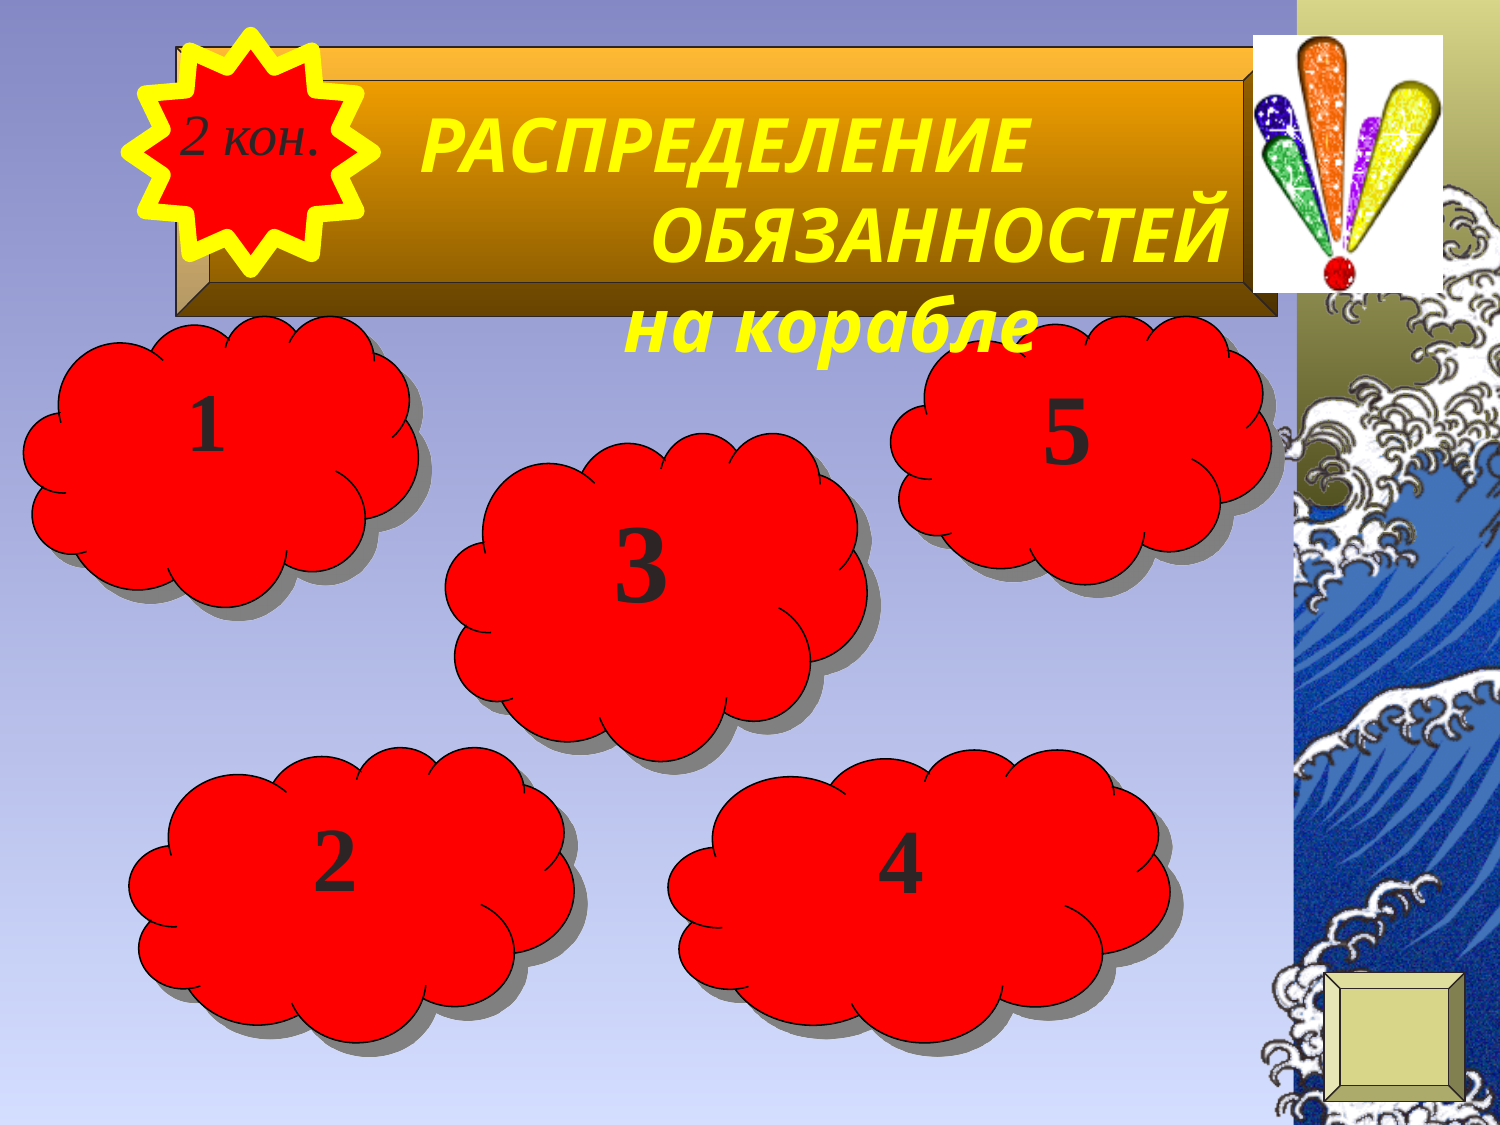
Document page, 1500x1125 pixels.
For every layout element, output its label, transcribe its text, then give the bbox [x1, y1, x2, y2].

text_box 1 [23, 316, 419, 608]
picture [1217, 34, 1500, 1125]
text_box 2 кон. [128, 35, 373, 270]
text_box 3 [445, 433, 868, 762]
text_box РАСПРЕДЕЛЕНИЕ ОБЯЗАННОСТЕЙ на корабле [398, 0, 1267, 375]
text_box [1324, 972, 1465, 1102]
text_box [175, 249, 398, 317]
text_box [0, 23, 398, 249]
text_box 4 [667, 750, 1171, 1043]
text_box 2 [128, 747, 575, 1043]
text_box 5 [890, 375, 1272, 585]
